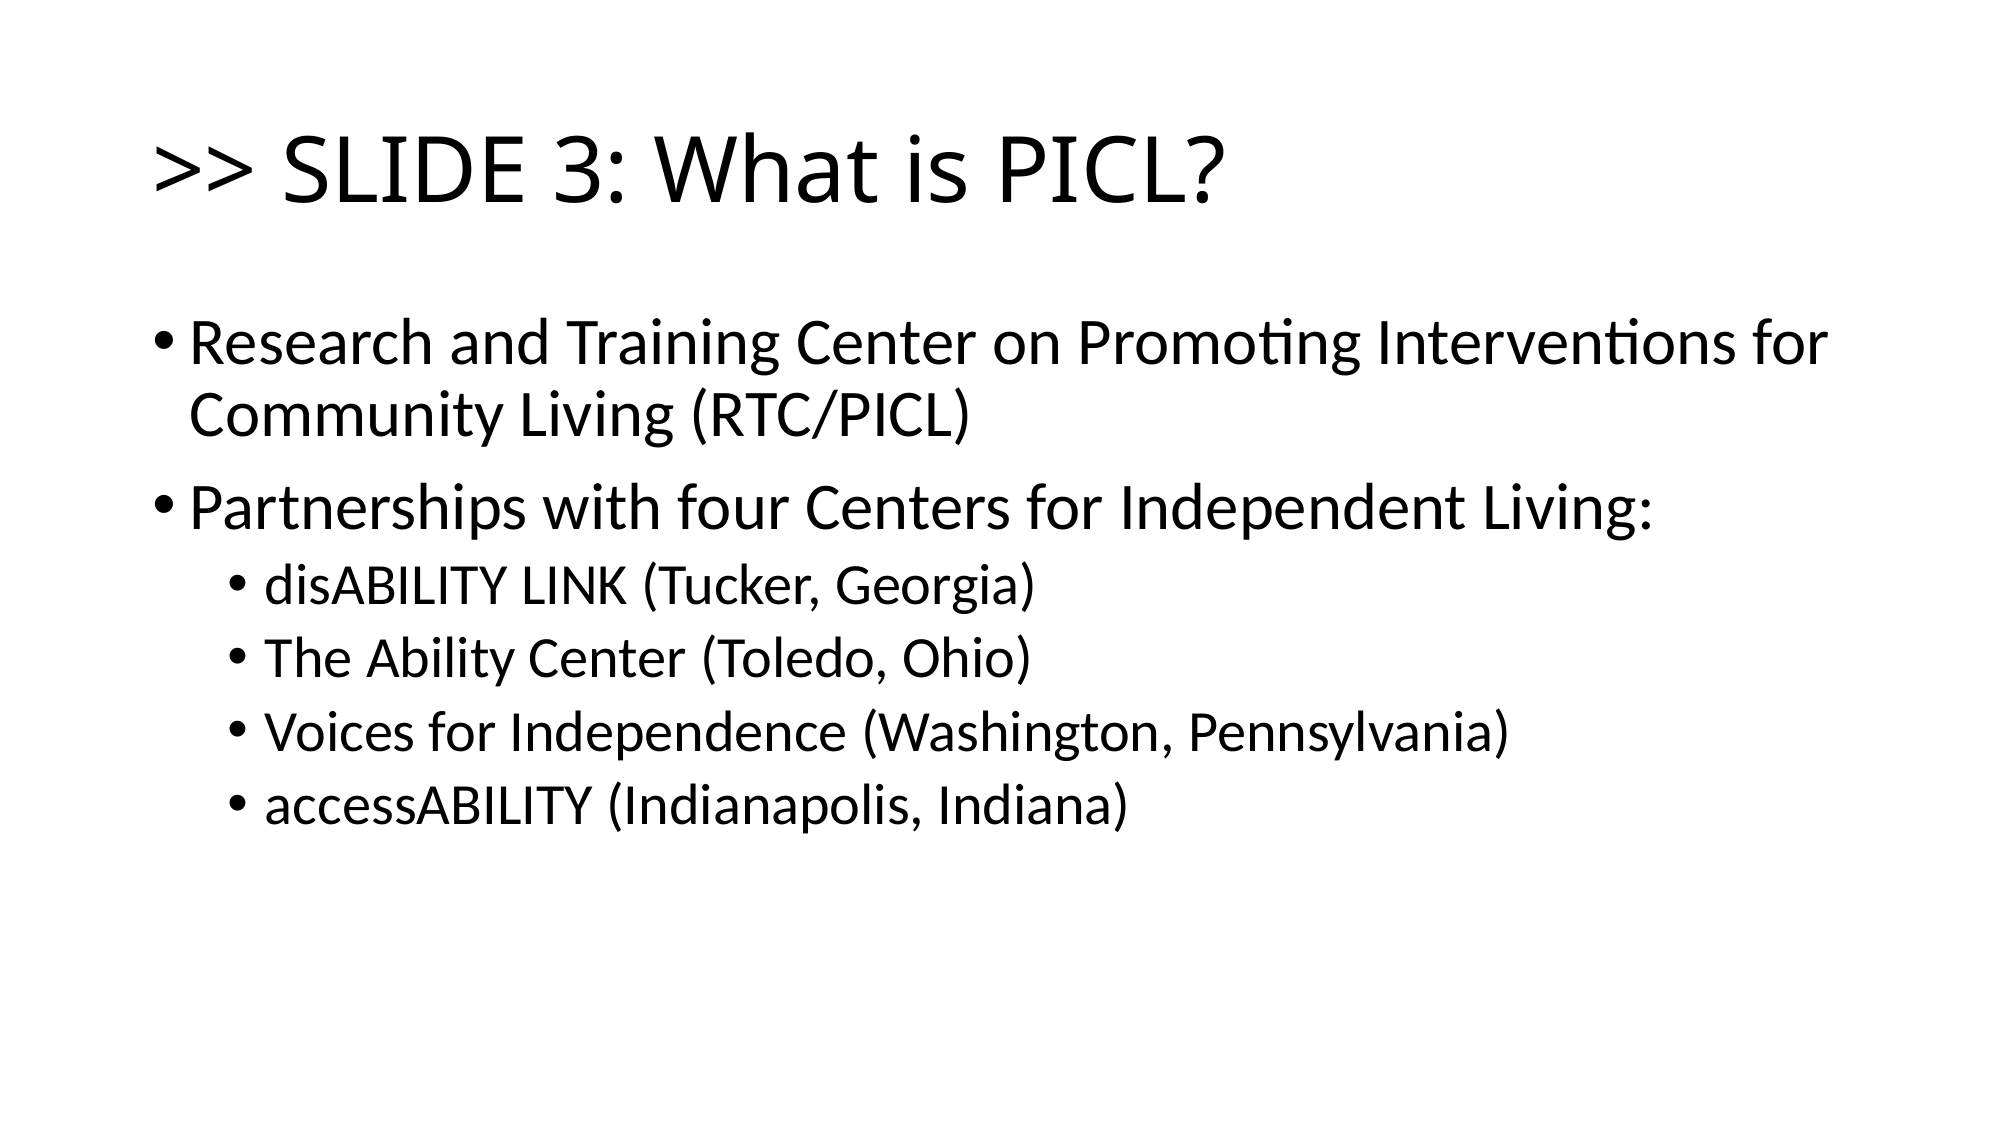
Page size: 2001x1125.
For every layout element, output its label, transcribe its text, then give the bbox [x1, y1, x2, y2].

title >> SLIDE 3: What is PICL? [137, 59, 1863, 278]
list Research and Training Center on Promoting Interventions for Community Living (RTC/PICL) Partnerships with four Centers for Independent Living: disABILITY LINK (Tucker, Georgia) The Ability Center (Toledo, Ohio) Voices for Independence (Washington, Pennsylvania) accessABILITY (Indianapolis, Indiana) [137, 299, 1863, 1014]
